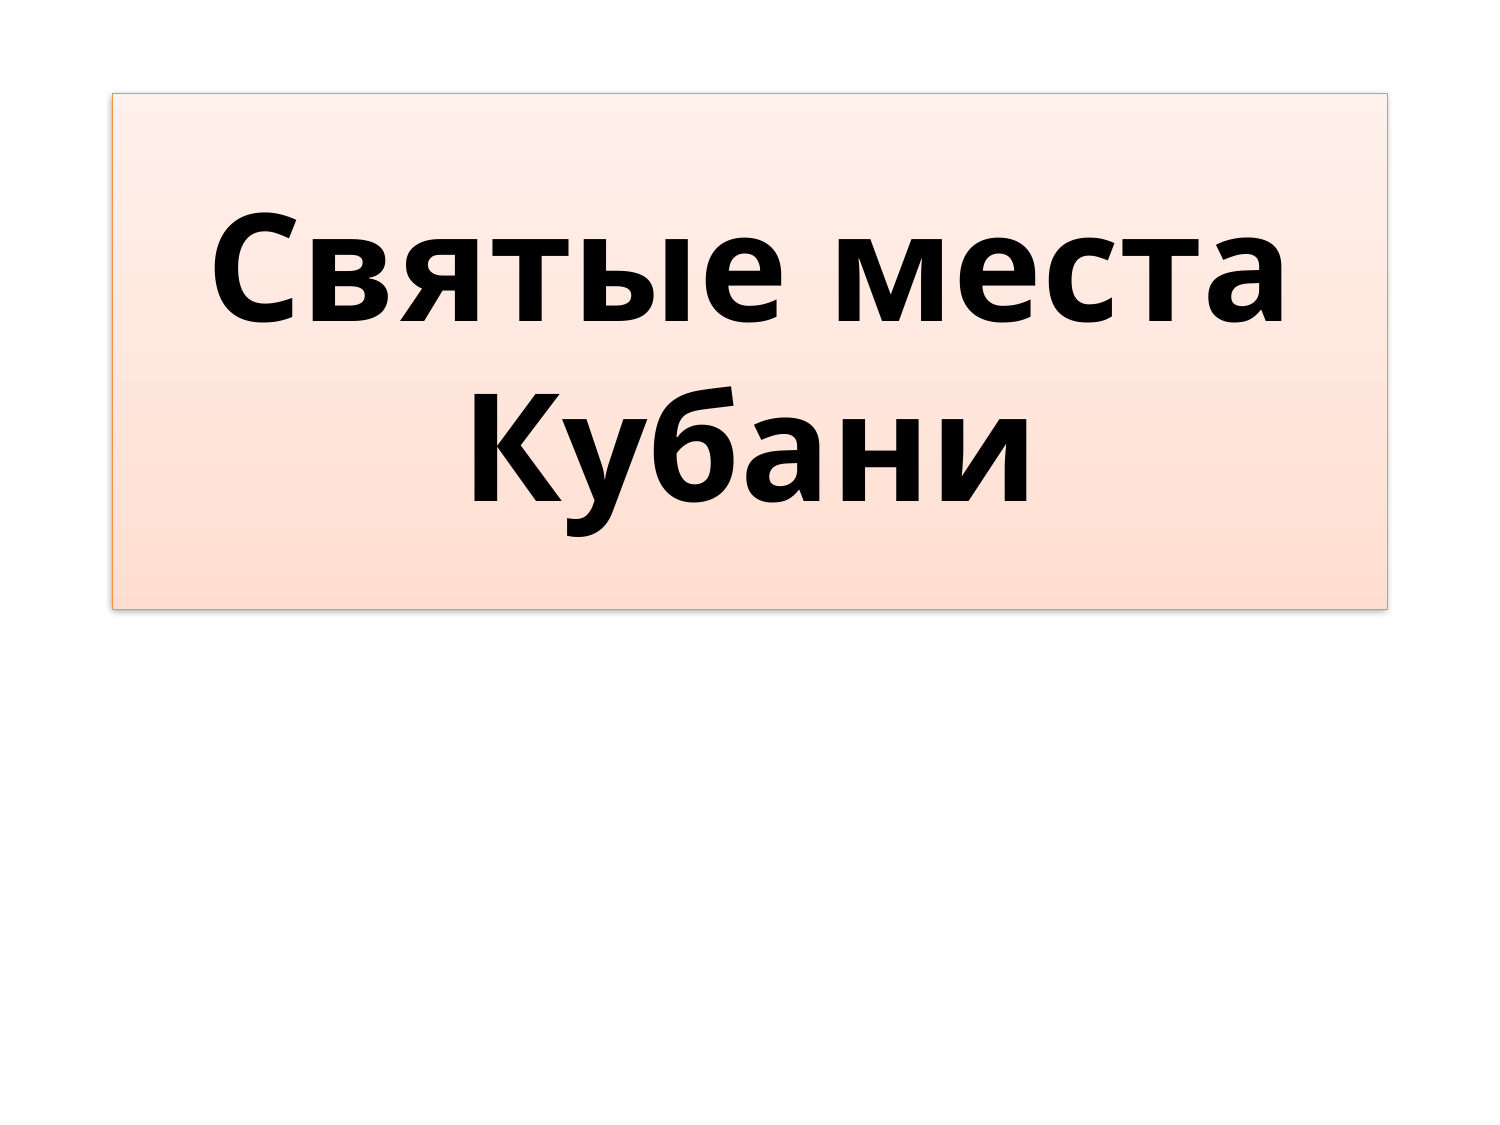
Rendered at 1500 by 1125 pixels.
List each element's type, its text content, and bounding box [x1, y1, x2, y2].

title Святые места Кубани [112, 93, 1388, 610]
